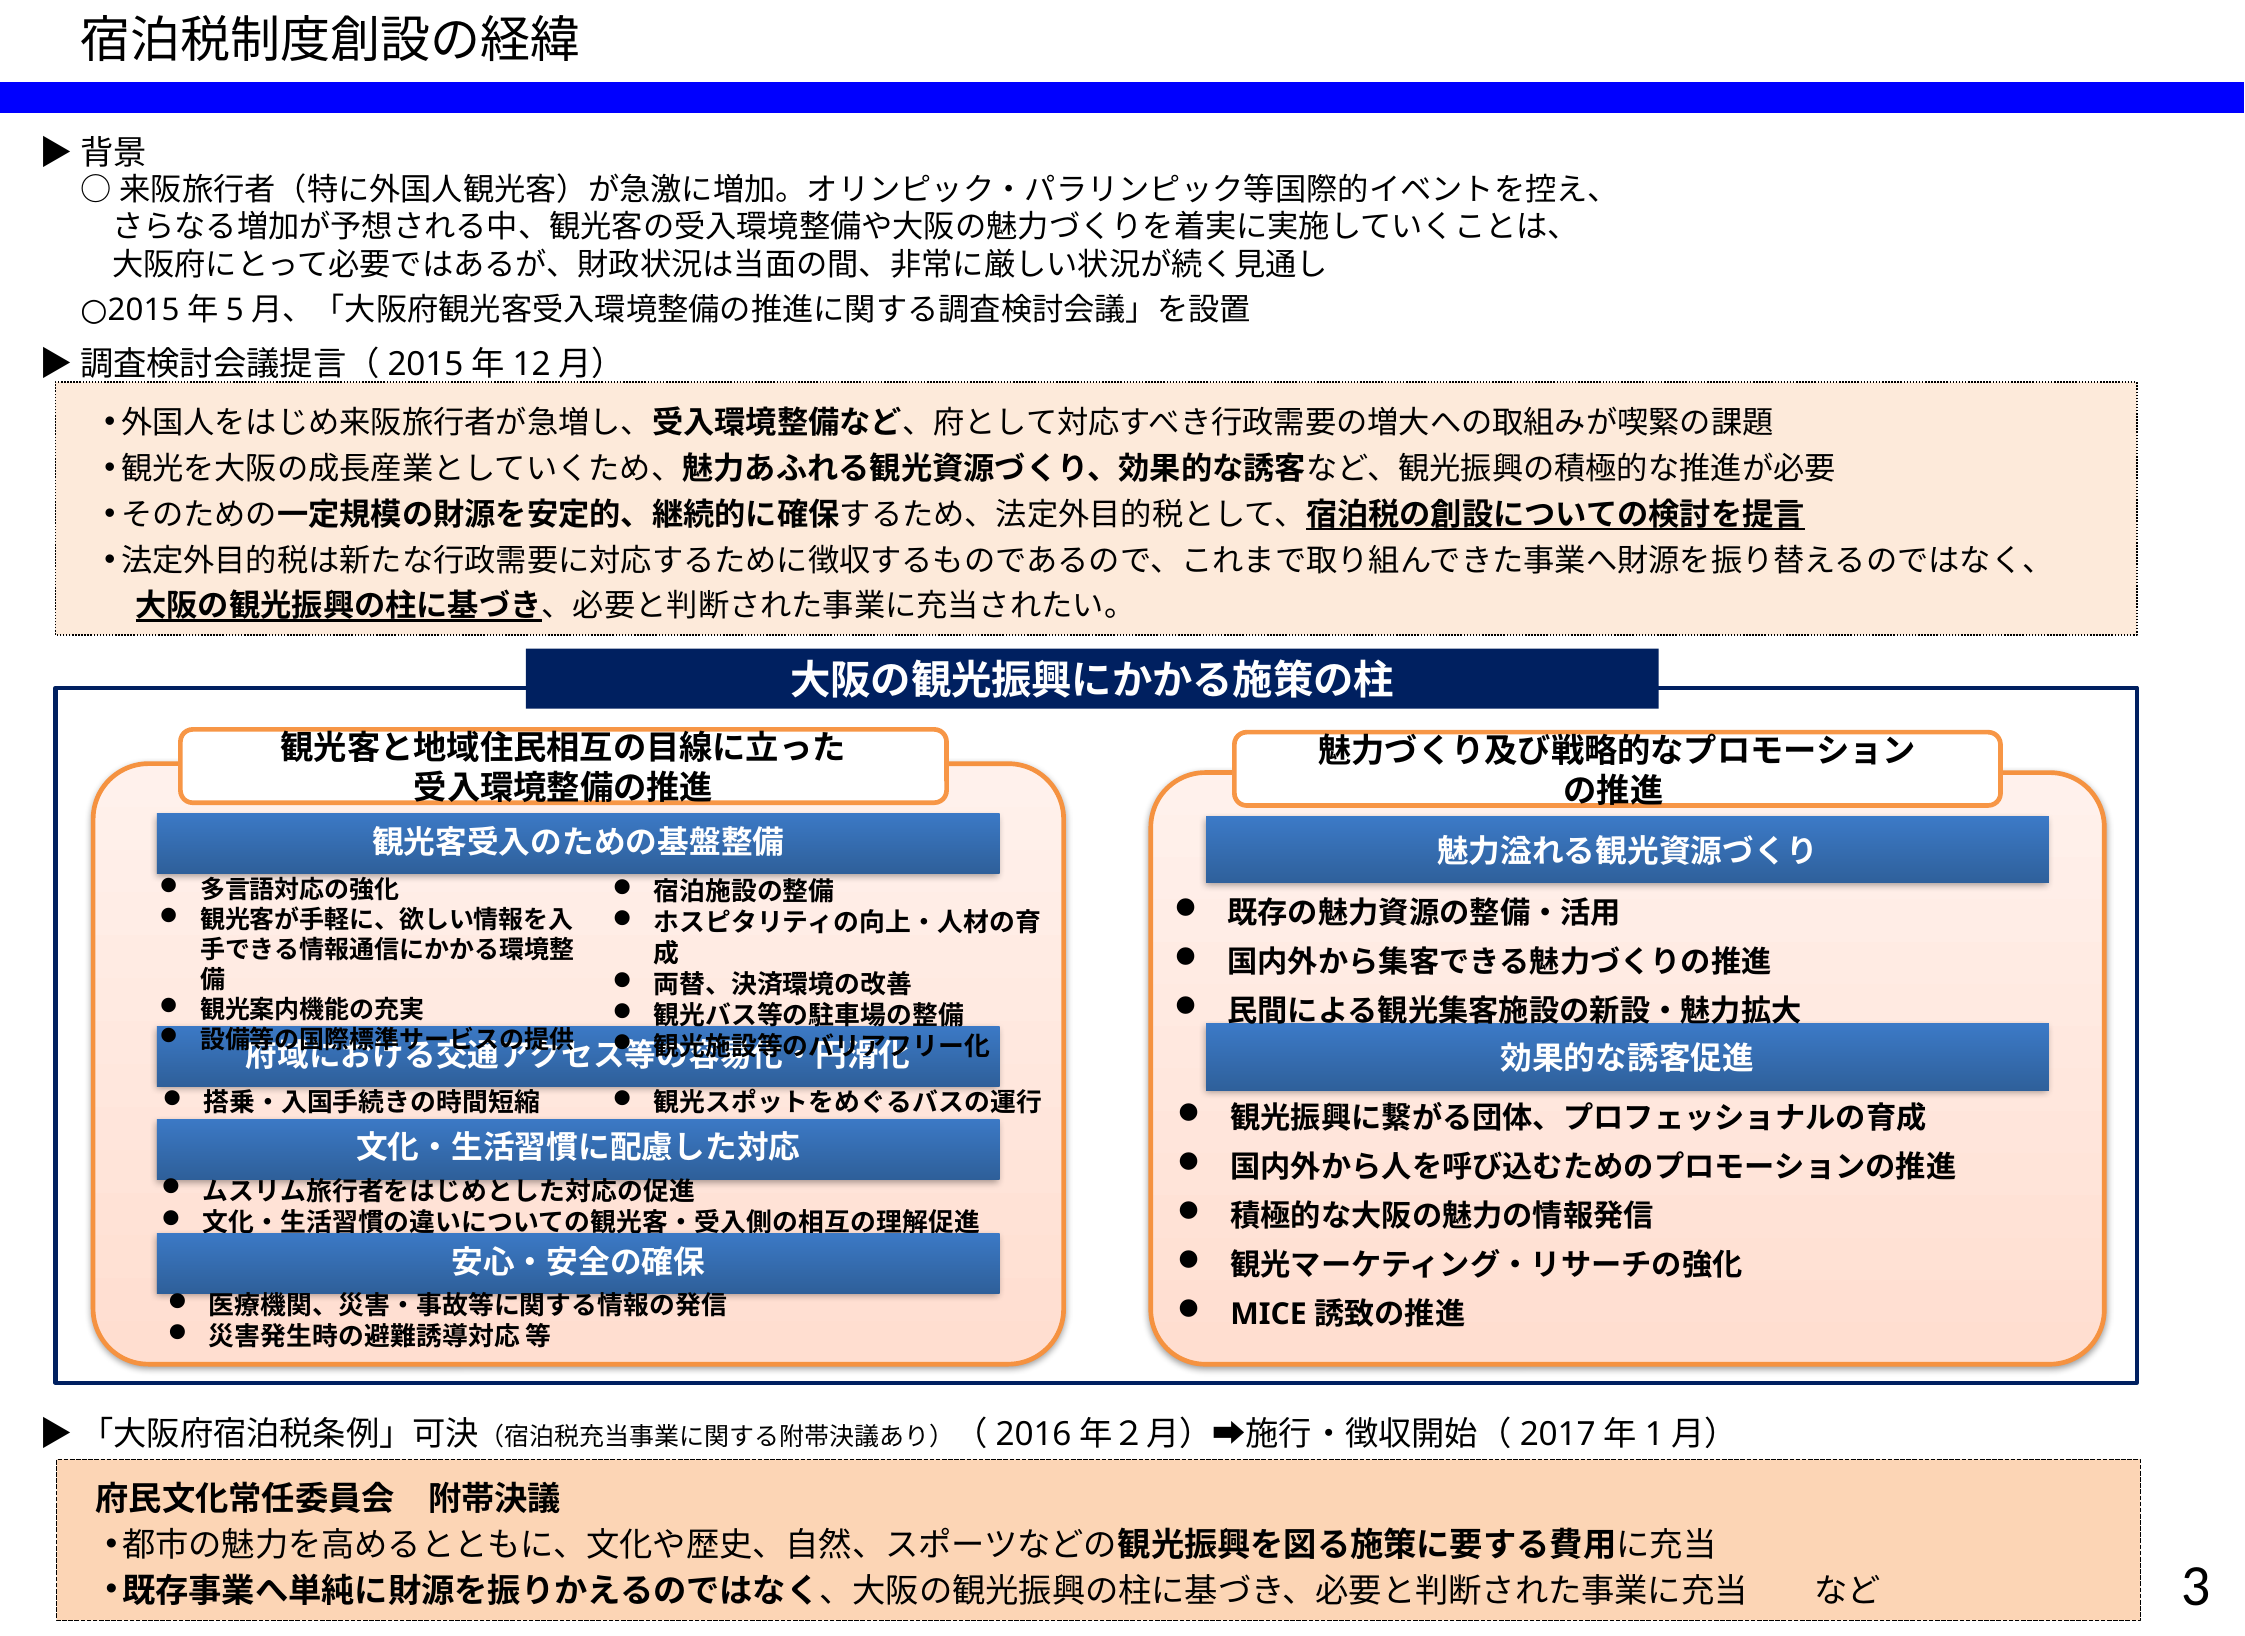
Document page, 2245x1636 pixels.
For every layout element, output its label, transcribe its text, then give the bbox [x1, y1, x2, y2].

text_box ○2015年5月、「大阪府観光客受入環境整備の推進に関する調査検討会議」を設置 [64, 263, 2218, 337]
text_box ▶調査検討会議提言（2015年12月） [22, 319, 881, 392]
text_box 外国人をはじめ来阪旅行者が急増し、受入環境整備など、府として対応すべき行政需要の増大への取組みが喫緊の課題 観光を大阪の成長産業としていくため、魅力あふれる観光資源づくり、効果的な誘客など、観光振興の積極的な推進が必要 そのための一定規模の財源を安定的、継続的に確保するため、法定外目的税として、宿泊税の創設についての検討を提言 法定外目的税は新たな行政需要に対応するために徴収するものであるので、これまで取り組んできた事業へ財源を振り替えるのではなく、 大阪の観光振興の柱に基づき、必要と判断された事業に充当されたい。 [55, 382, 2137, 635]
slide_number 2 [1708, 1538, 2233, 1626]
text_box 宿泊税制度創設の経緯 [65, 0, 2233, 75]
text_box ▶背景 [22, 108, 313, 181]
text_box 府民文化常任委員会 附帯決議 都市の魅力を高めるとともに、文化や歴史、自然、スポーツなどの観光振興を図る施策に要する費用に充当 既存事業へ単純に財源を振りかえるのではなく、大阪の観光振興の柱に基づき、必要と判断された事業に充当 など [56, 1460, 2141, 1621]
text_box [55, 648, 2138, 1383]
text_box ○来阪旅行者（特に外国人観光客）が急激に増加。オリンピック・パラリンピック等国際的イベントを控え、 さらなる増加が予想される中、観光客の受入環境整備や大阪の魅力づくりを着実に実施していくことは、 大阪府にとって必要ではあるが、財政状況は当面の間、非常に厳しい状況が続く見通し [64, 161, 2200, 289]
text_box ▶「大阪府宿泊税条例」可決（宿泊税充当事業に関する附帯決議あり）（2016年２月）➡施行・徴収開始（2017年1月） [24, 1404, 2162, 1460]
